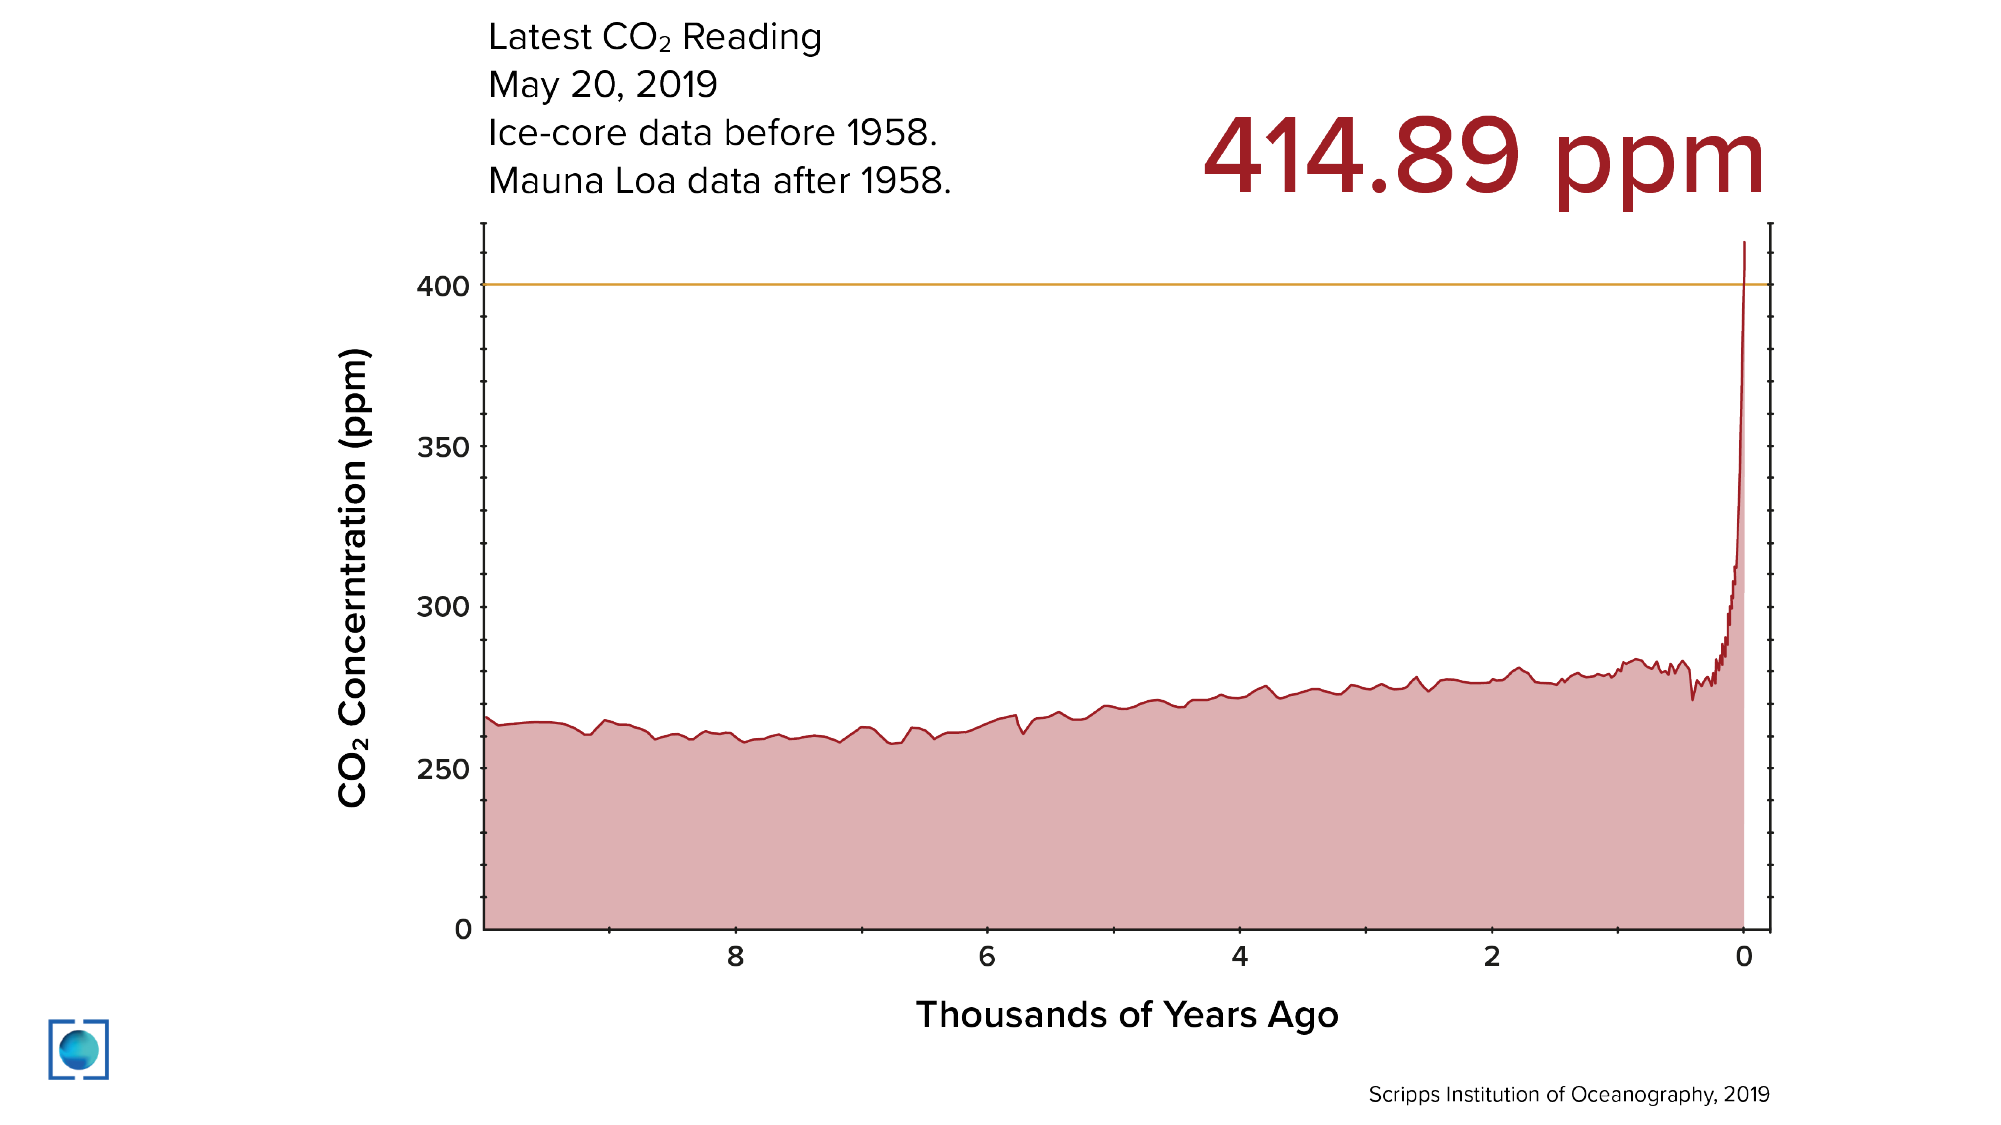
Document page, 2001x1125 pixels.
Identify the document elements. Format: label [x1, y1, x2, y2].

picture [320, 0, 1833, 1125]
picture [48, 1019, 109, 1080]
